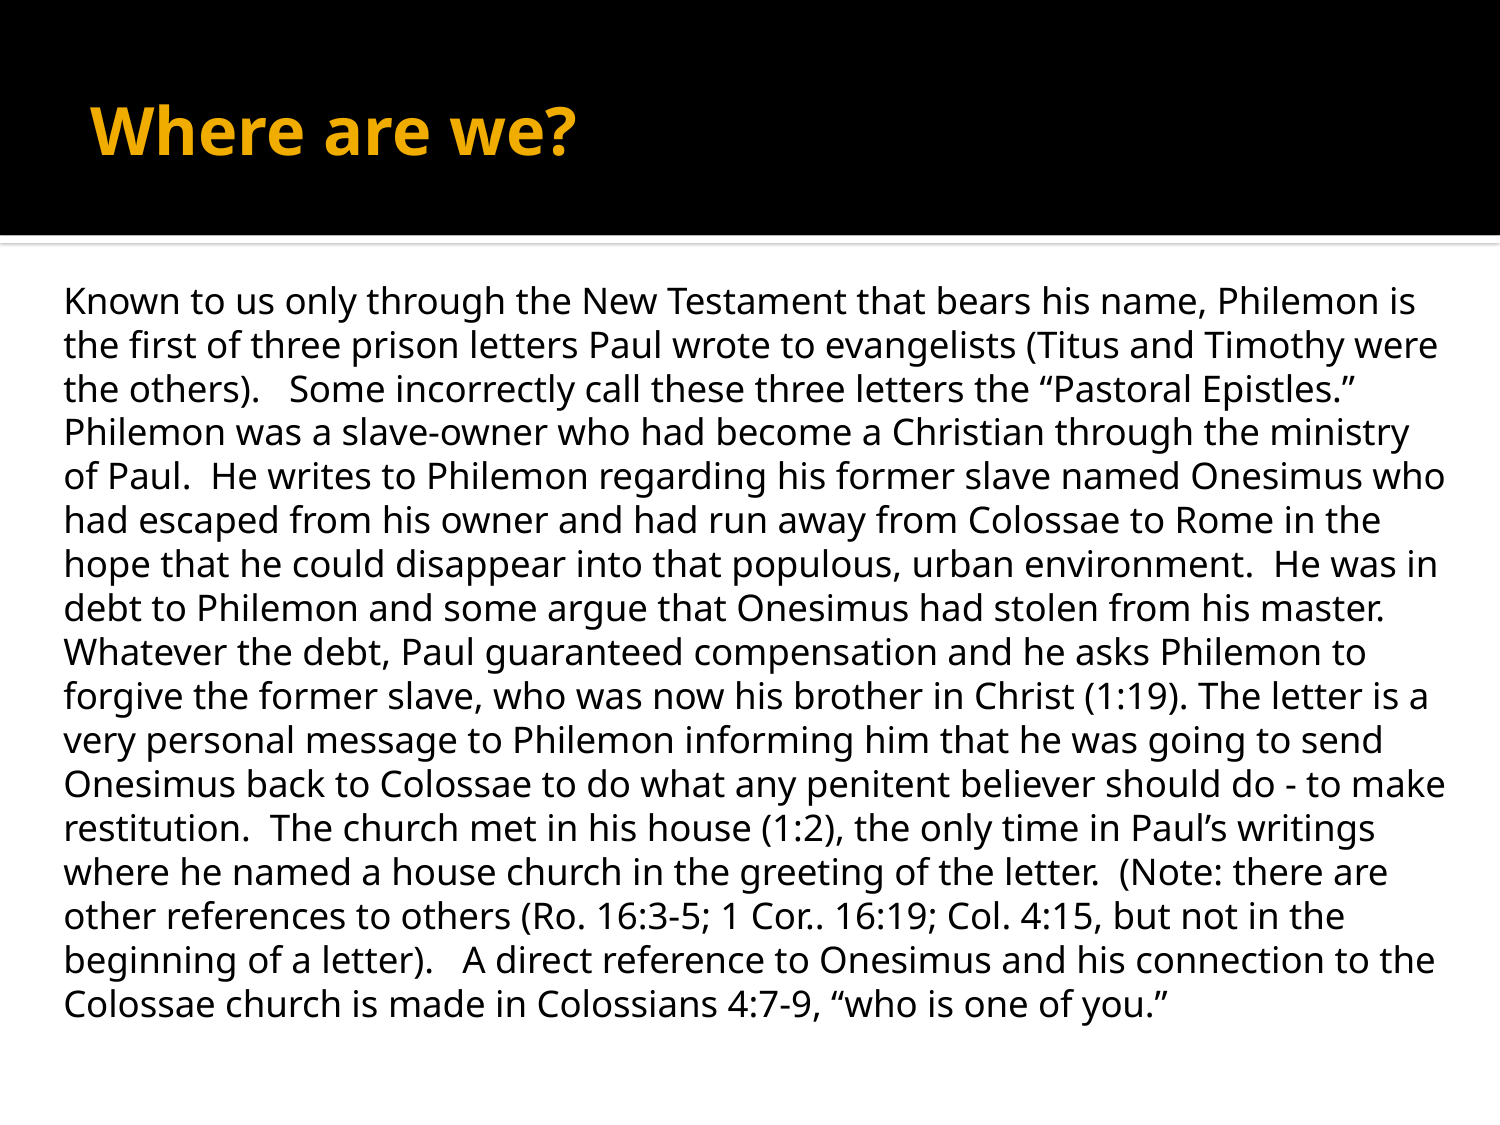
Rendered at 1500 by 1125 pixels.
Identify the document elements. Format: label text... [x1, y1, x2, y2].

list Known to us only through the New Testament that bears his name, Philemon is the first of three prison letters Paul wrote to evangelists (Titus and Timothy were the others). Some incorrectly call these three letters the “Pastoral Epistles.” Philemon was a slave-owner who had become a Christian through the ministry of Paul. He writes to Philemon regarding his former slave named Onesimus who had escaped from his owner and had run away from Colossae to Rome in the hope that he could disappear into that populous, urban environment. He was in debt to Philemon and some argue that Onesimus had stolen from his master. Whatever the debt, Paul guaranteed compensation and he asks Philemon to forgive the former slave, who was now his brother in Christ (1:19). The letter is a very personal message to Philemon informing him that he was going to send Onesimus back to Colossae to do what any penitent believer should do - to make restitution. The church met in his house (1:2), the only time in Paul’s writings where he named a house church in the greeting of the letter. (Note: there are other references to others (Ro. 16:3-5; 1 Cor.. 16:19; Col. 4:15, but not in the beginning of a letter). A direct reference to Onesimus and his connection to the Colossae church is made in Colossians 4:7-9, “who is one of you.” [37, 262, 1463, 1050]
title Where are we? [75, 25, 1425, 231]
